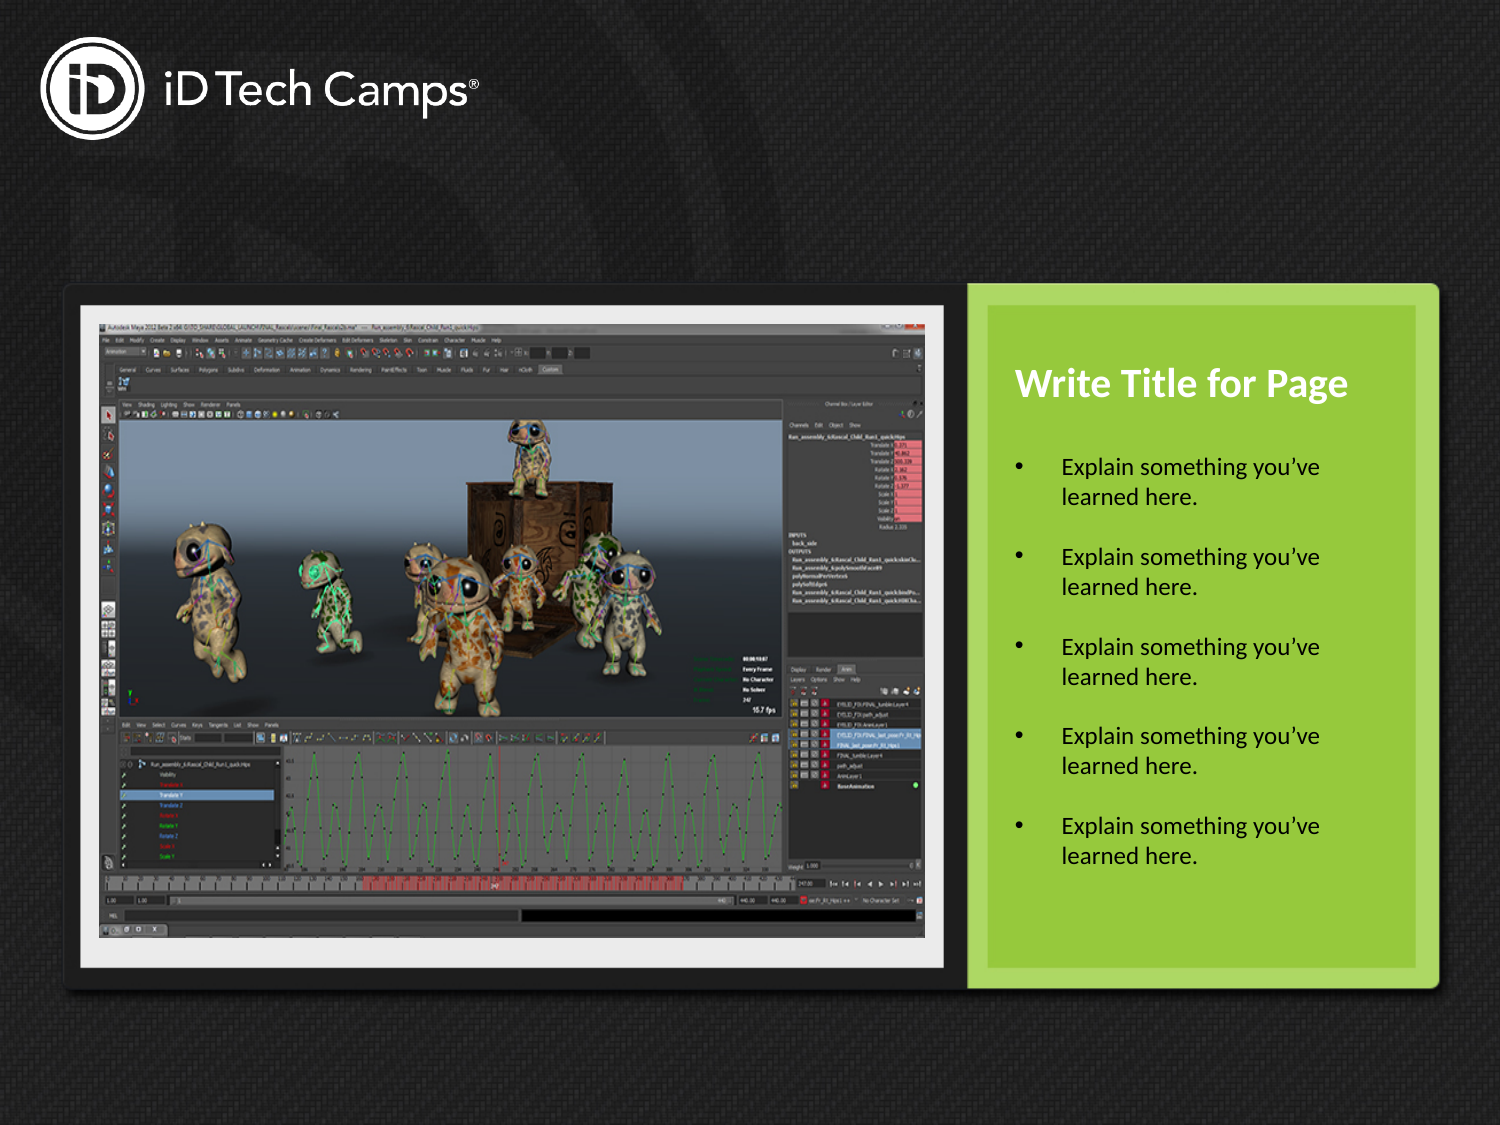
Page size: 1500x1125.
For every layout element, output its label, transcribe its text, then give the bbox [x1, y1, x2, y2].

picture [0, 0, 1500, 1125]
text_box Write Title for Page Explain something you’ve learned here. Explain something you’ve learned here. Explain something you’ve learned here. Explain something you’ve learned here. Explain something you’ve learned here. [999, 348, 1400, 908]
